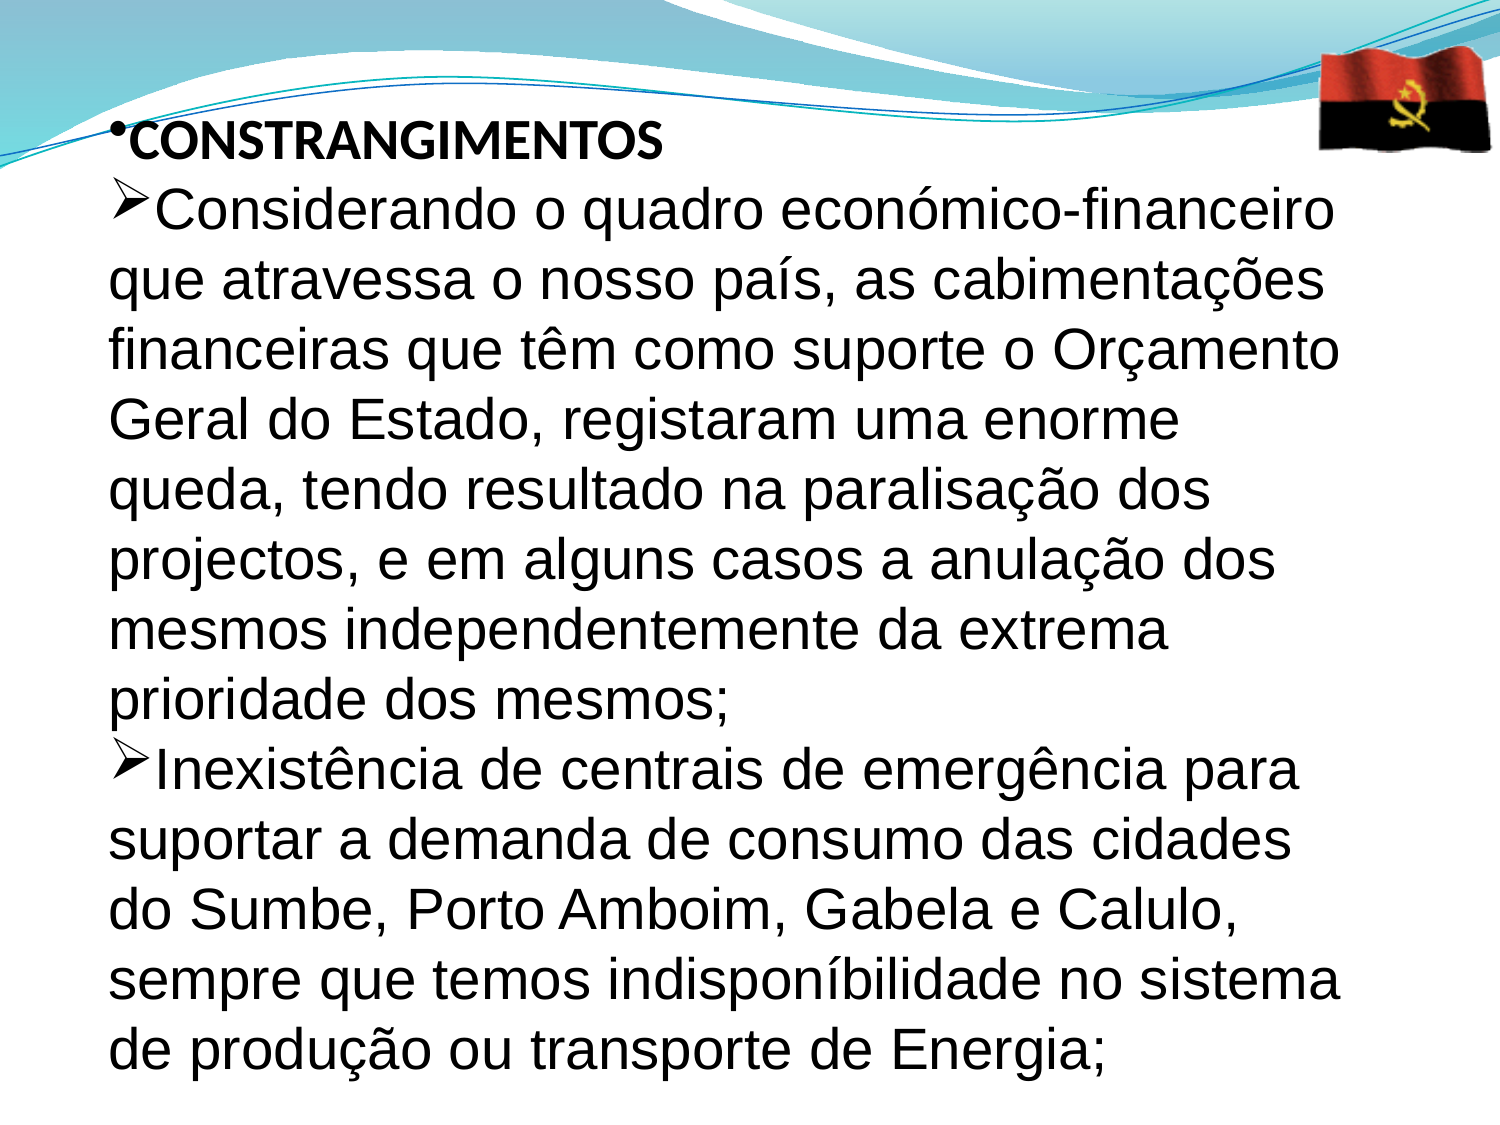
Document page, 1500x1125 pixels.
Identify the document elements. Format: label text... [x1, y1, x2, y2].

text_box CONSTRANGIMENTOS Considerando o quadro económico-financeiro que atravessa o nosso país, as cabimentações financeiras que têm como suporte o Orçamento Geral do Estado, registaram uma enorme queda, tendo resultado na paralisação dos projectos, e em alguns casos a anulação dos mesmos independentemente da extrema prioridade dos mesmos; Inexistência de centrais de emergência para suportar a demanda de consumo das cidades do Sumbe, Porto Amboim, Gabela e Calulo, sempre que temos indisponíbilidade no sistema de produção ou transporte de Energia; [93, 93, 1371, 1125]
picture [1317, 46, 1500, 153]
